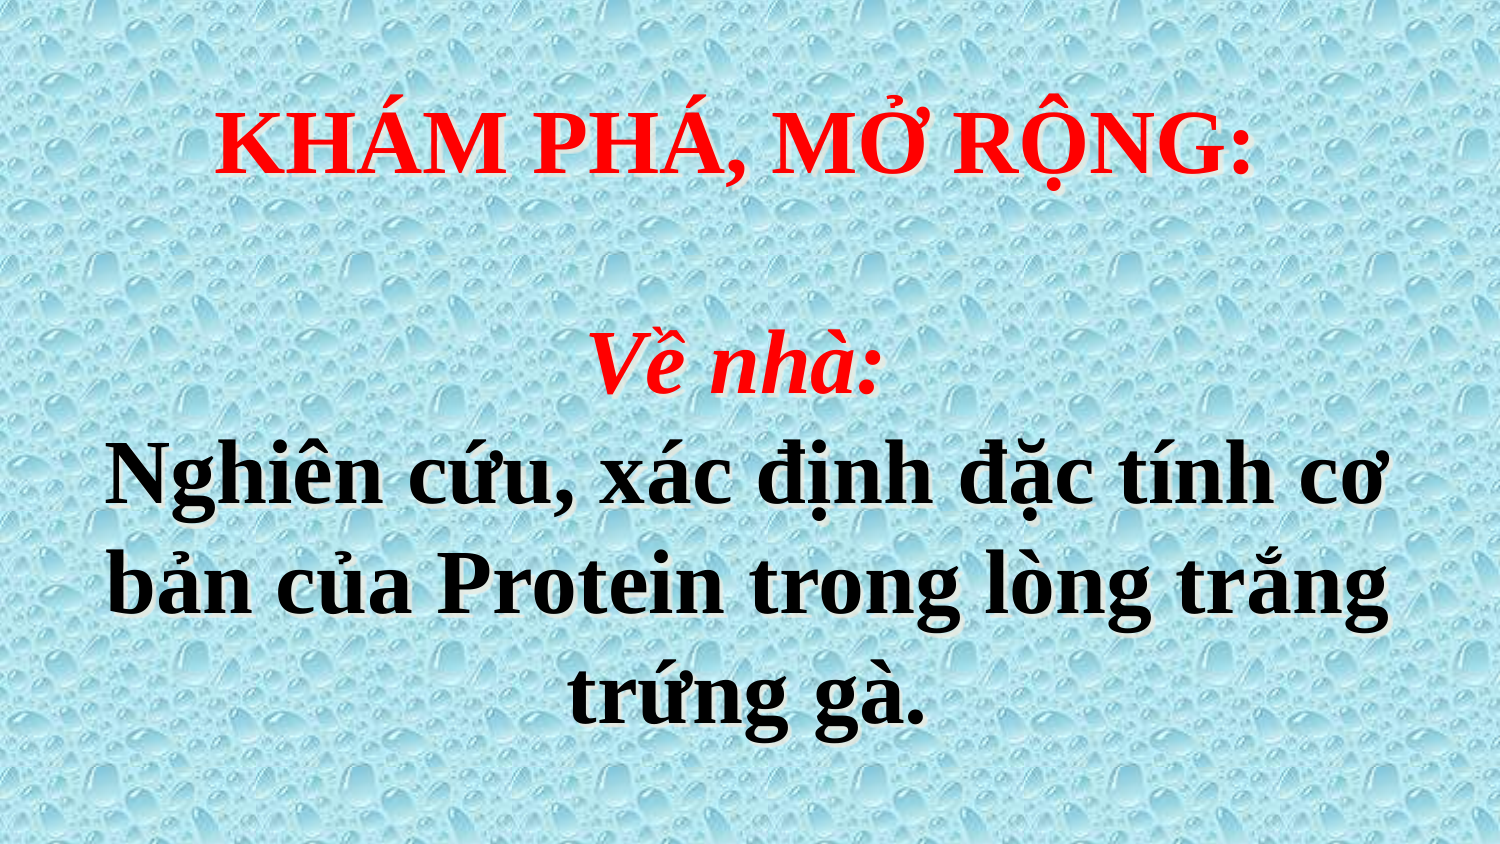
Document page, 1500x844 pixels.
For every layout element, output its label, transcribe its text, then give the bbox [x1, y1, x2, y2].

text_box KHÁM PHÁ, MỞ RỘNG: Về nhà: Nghiên cứu, xác định đặc tính cơ bản của Protein trong lòng trắng trứng gà. [9, 74, 1486, 750]
picture [0, 0, 1500, 844]
